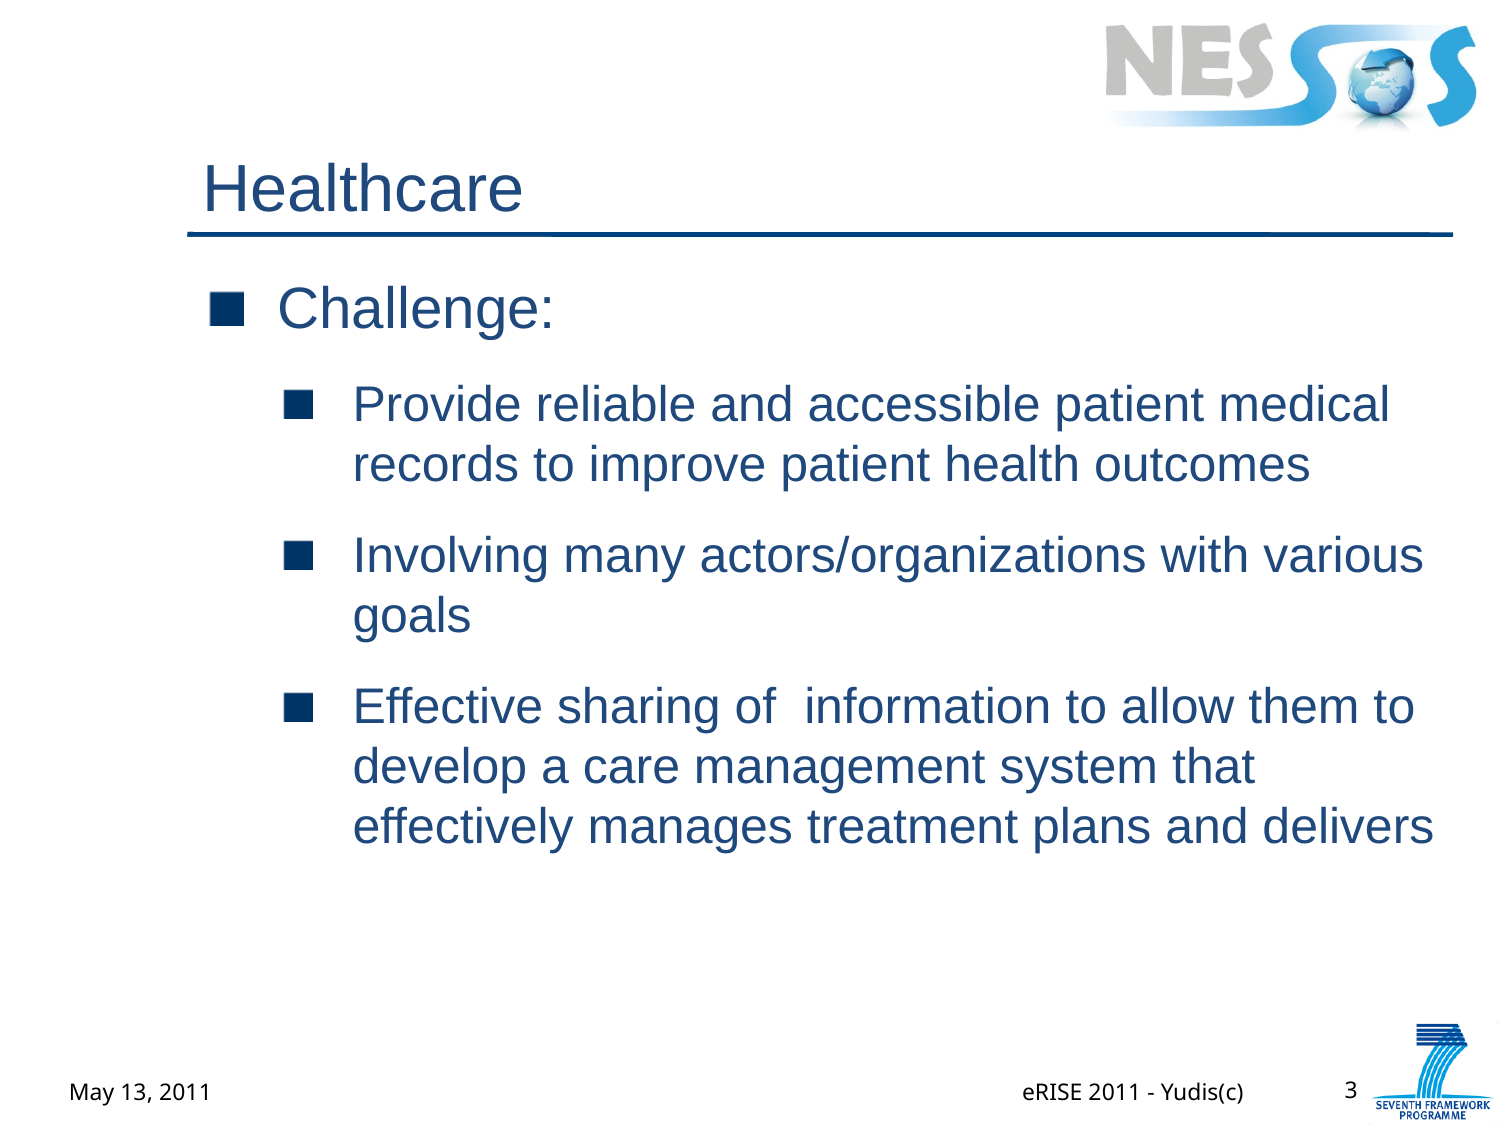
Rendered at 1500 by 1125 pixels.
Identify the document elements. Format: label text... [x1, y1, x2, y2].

footer eRISE 2011 - Yudis(c) [643, 1072, 1244, 1111]
picture [1101, 23, 1477, 143]
title Healthcare [187, 45, 1454, 233]
picture [277, 686, 313, 722]
picture [277, 383, 313, 419]
picture [277, 534, 313, 570]
slide_number 3 [1257, 1072, 1358, 1111]
picture [202, 284, 244, 326]
picture [1366, 1018, 1498, 1125]
list Challenge: Provide reliable and accessible patient medical records to improve patient health outcomes Involving many actors/organizations with various goals Effective sharing of information to allow them to develop a care management system that effectively manages treatment plans and delivers [187, 262, 1454, 1047]
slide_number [69, 1072, 369, 1111]
